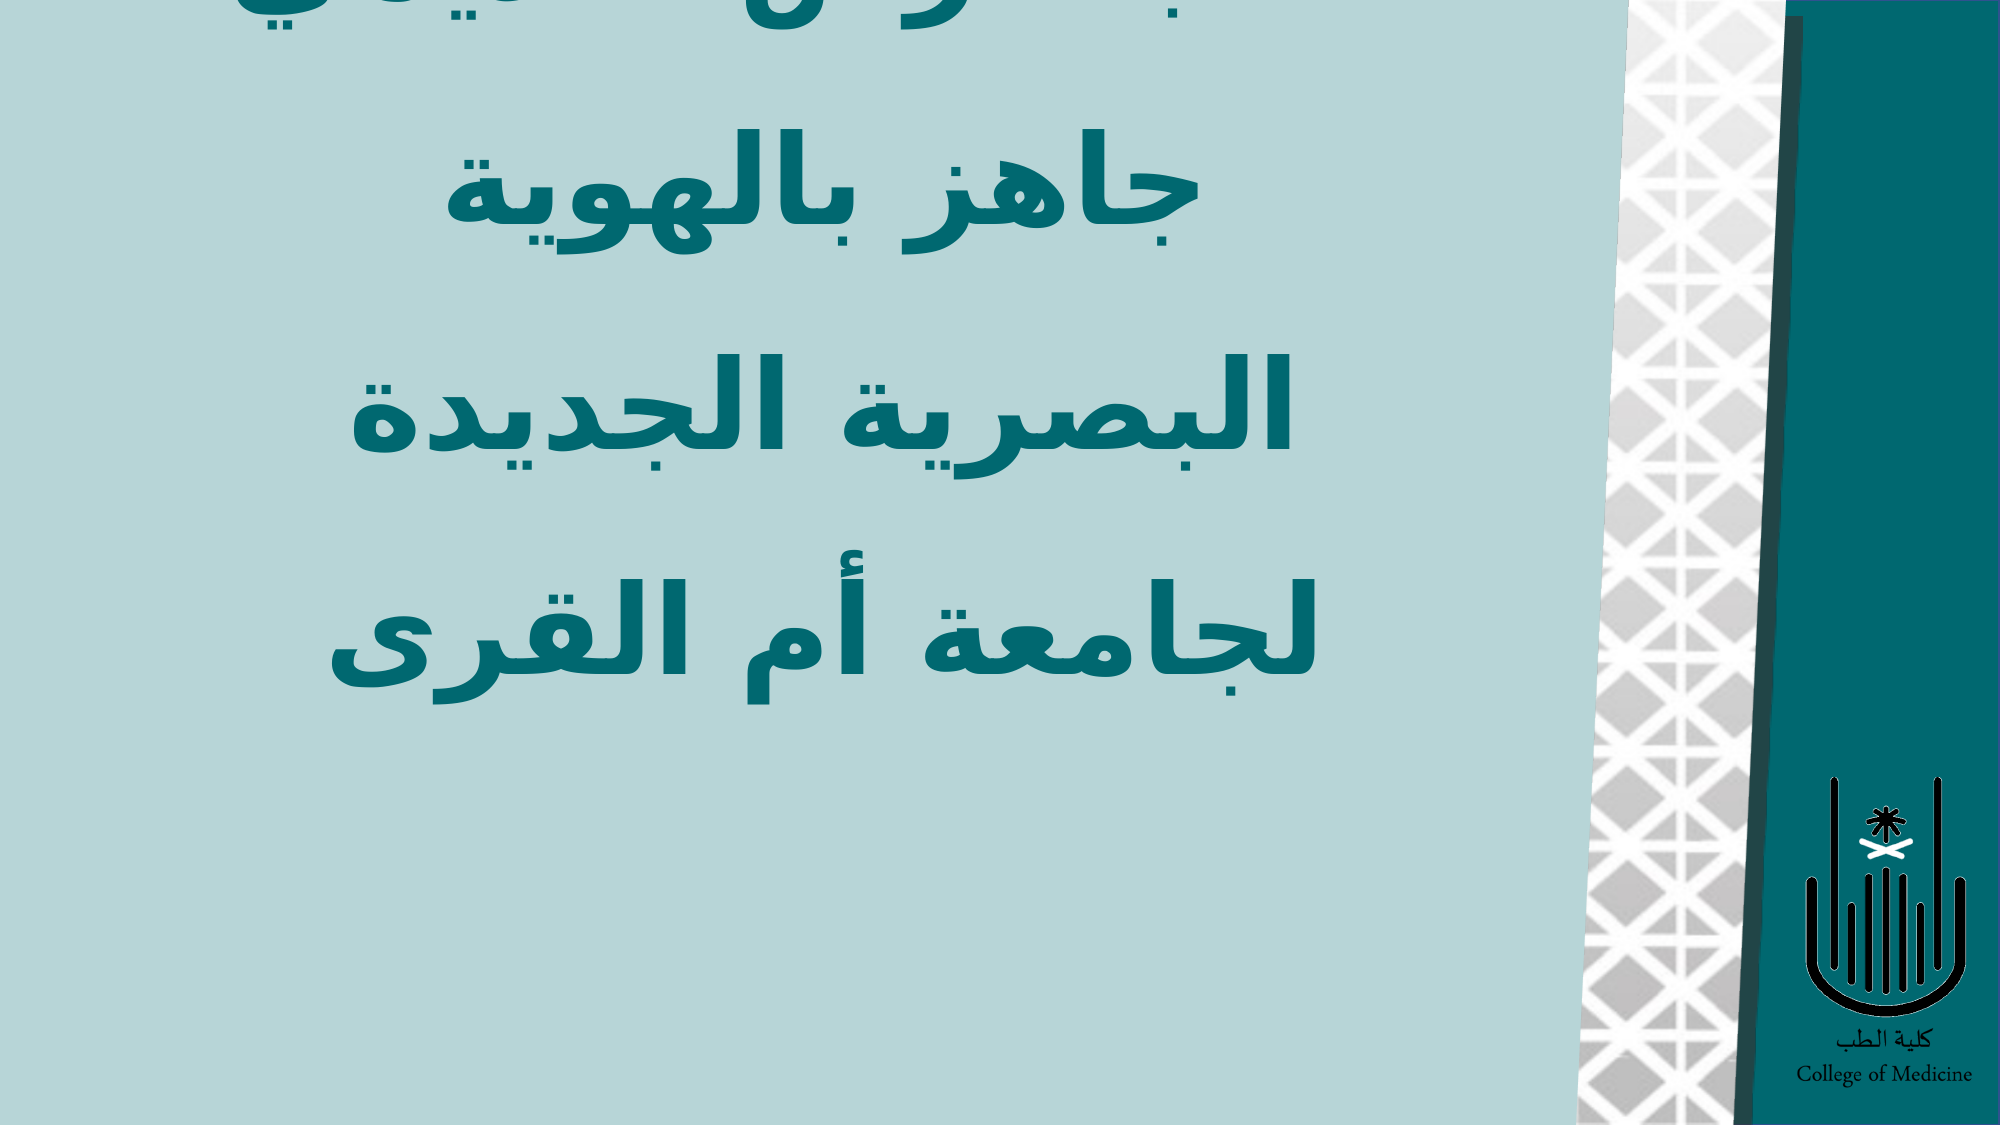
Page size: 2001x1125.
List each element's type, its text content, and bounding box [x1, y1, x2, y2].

picture [1576, 0, 2000, 1125]
title قالب عرض تقديمي جاهز بالهوية البصرية الجديدة لجامعة أم القرى [188, 314, 1462, 707]
